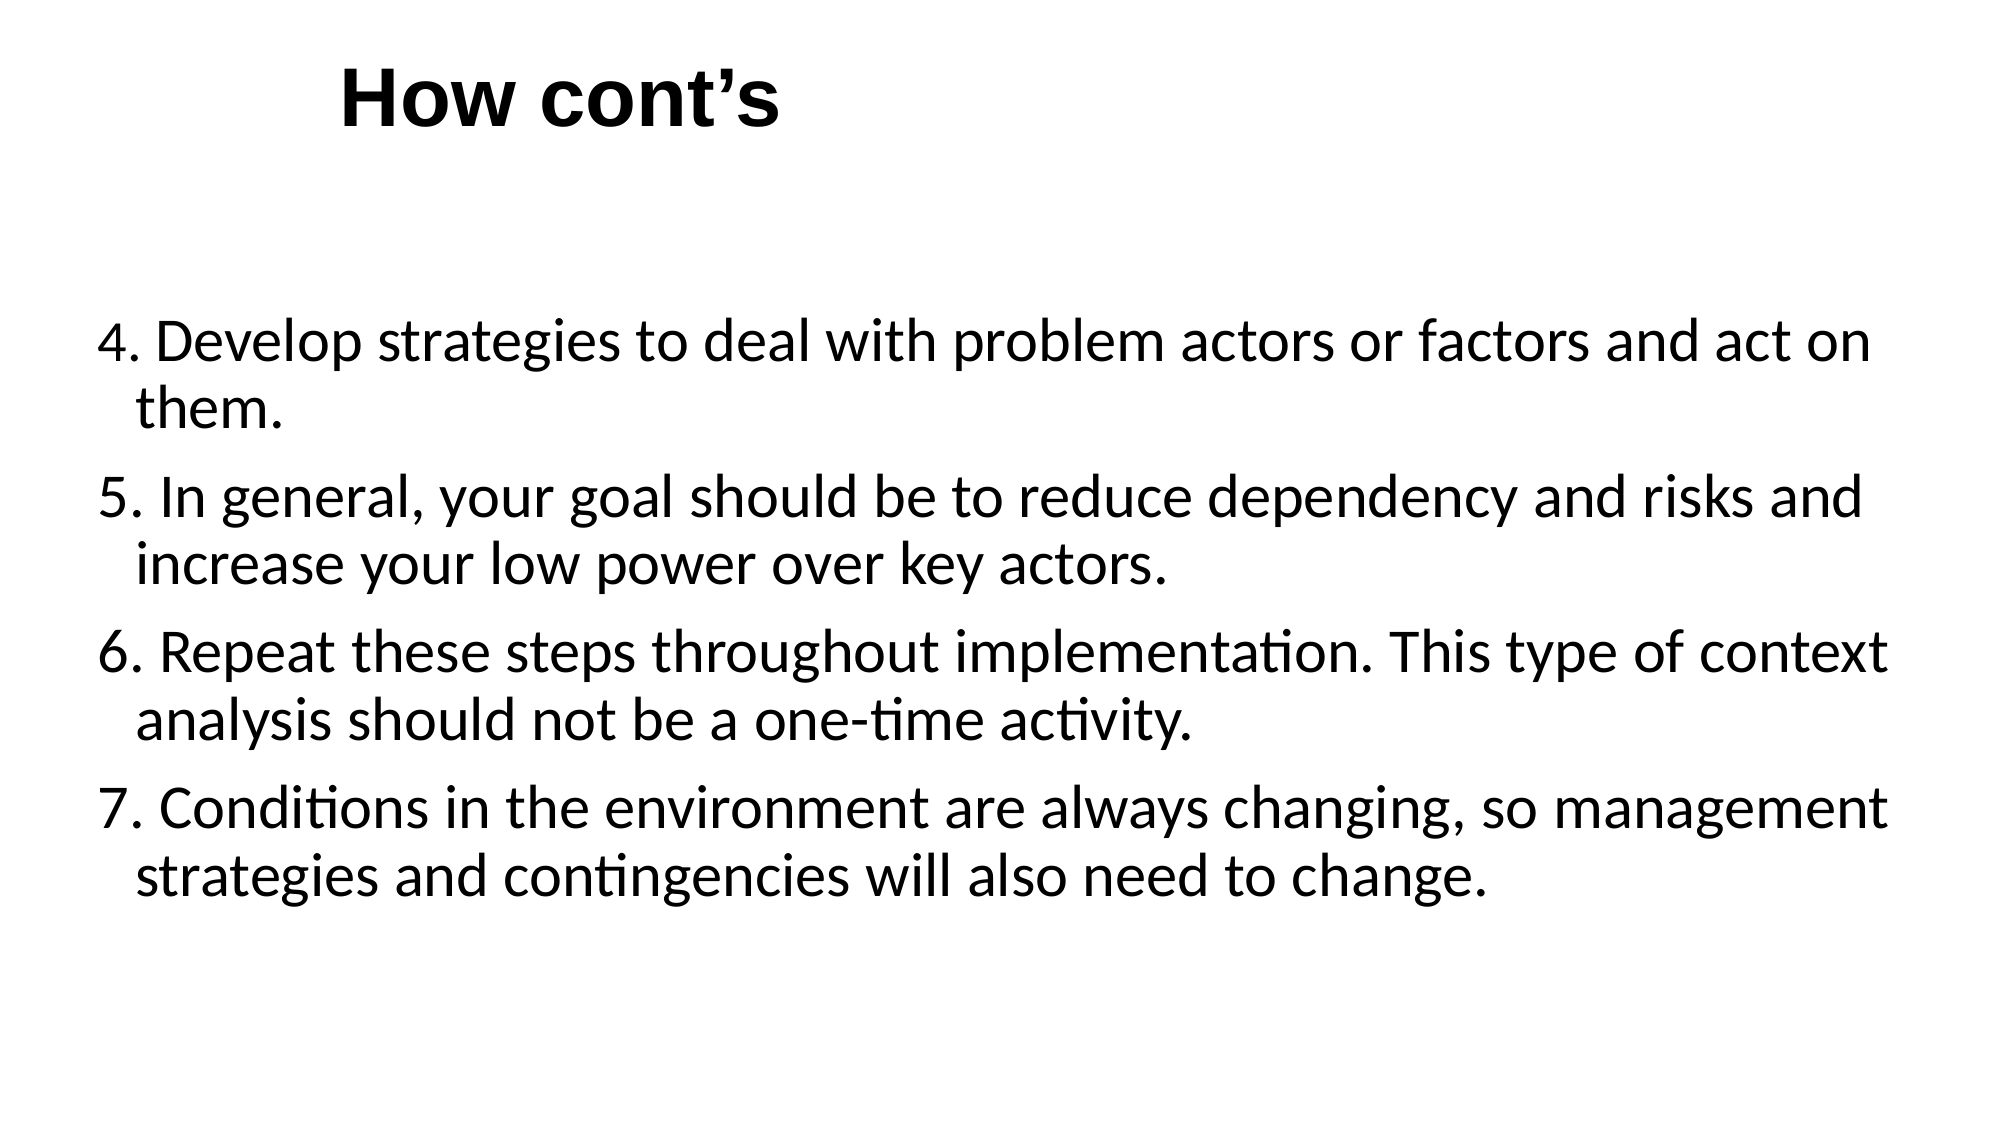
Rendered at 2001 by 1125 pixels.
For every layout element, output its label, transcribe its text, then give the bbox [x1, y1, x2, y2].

list 4. Develop strategies to deal with problem actors or factors and act on them. 5. In general, your goal should be to reduce dependency and risks and increase your low power over key actors. 6. Repeat these steps throughout implementation. This type of context analysis should not be a one-time activity. 7. Conditions in the environment are always changing, so management strategies and contingencies will also need to change. [82, 299, 1954, 1038]
title How cont’s [324, 46, 1675, 153]
